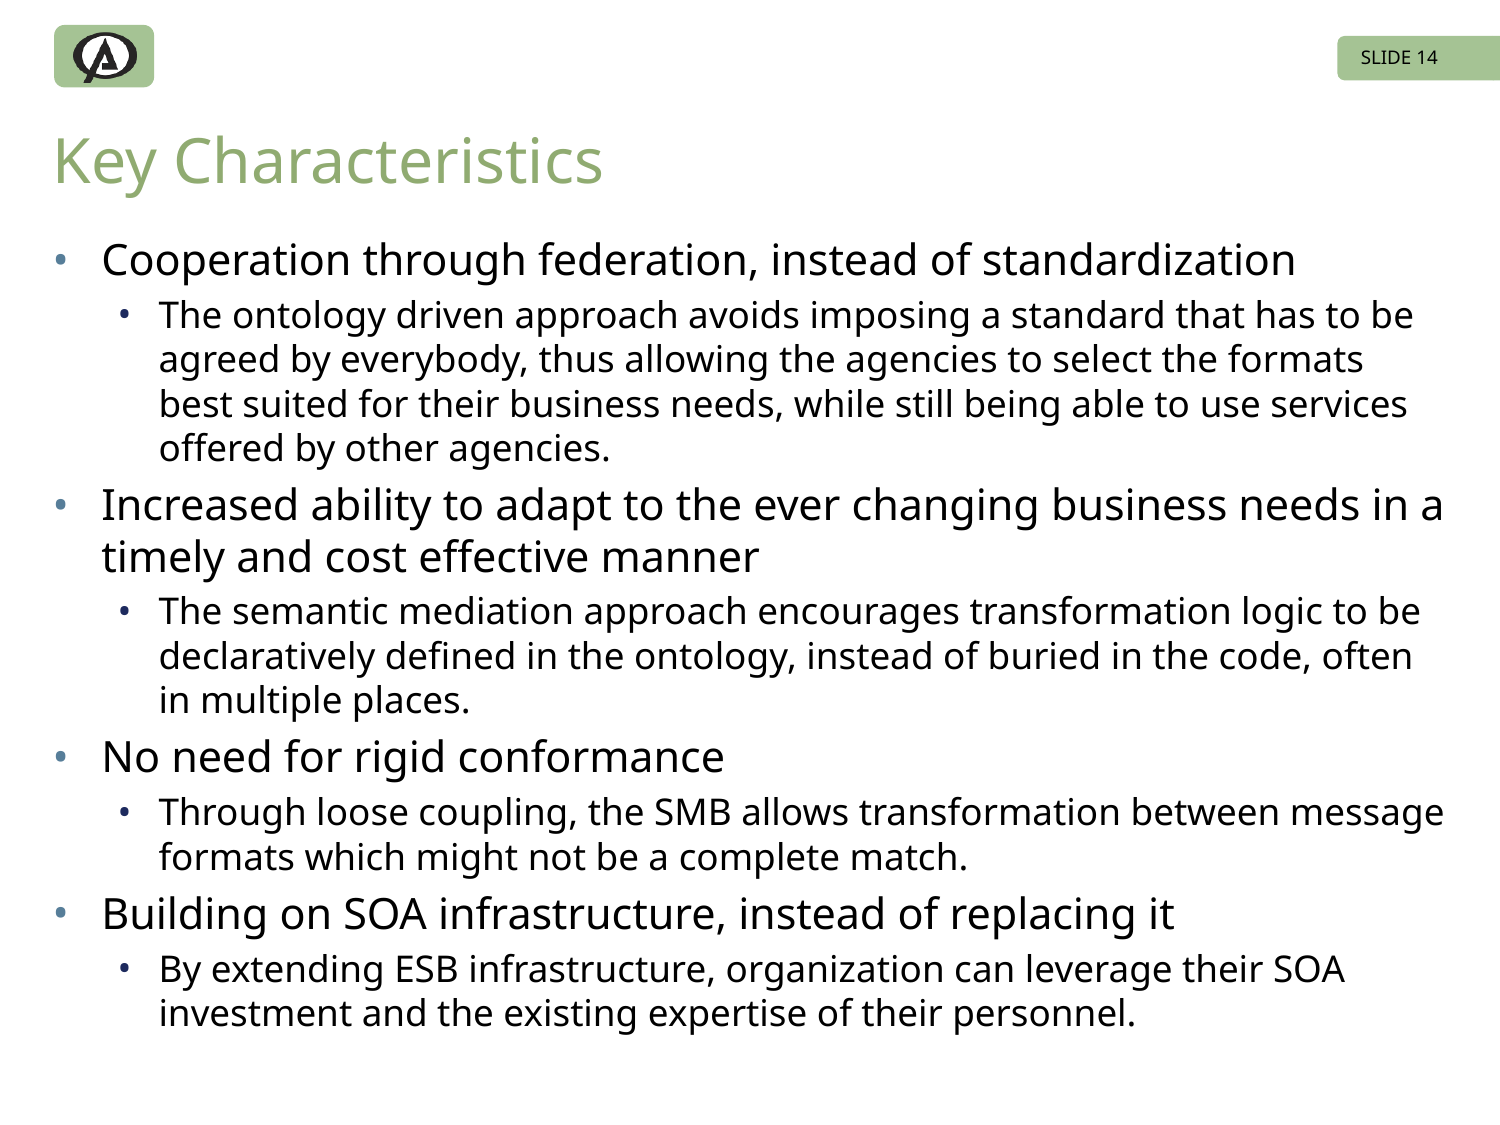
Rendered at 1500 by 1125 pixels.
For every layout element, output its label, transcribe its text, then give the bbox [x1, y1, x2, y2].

title Key Characteristics [37, 127, 1376, 216]
slide_number SLIDE 14 [1102, 37, 1454, 117]
list Cooperation through federation, instead of standardization The ontology driven approach avoids imposing a standard that has to be agreed by everybody, thus allowing the agencies to select the formats best suited for their business needs, while still being able to use services offered by other agencies. Increased ability to adapt to the ever changing business needs in a timely and cost effective manner The semantic mediation approach encourages transformation logic to be declaratively defined in the ontology, instead of buried in the code, often in multiple places. No need for rigid conformance Through loose coupling, the SMB allows transformation between message formats which might not be a complete match. Building on SOA infrastructure, instead of replacing it By extending ESB infrastructure, organization can leverage their SOA investment and the existing expertise of their personnel. [37, 224, 1463, 1064]
picture [73, 32, 137, 83]
